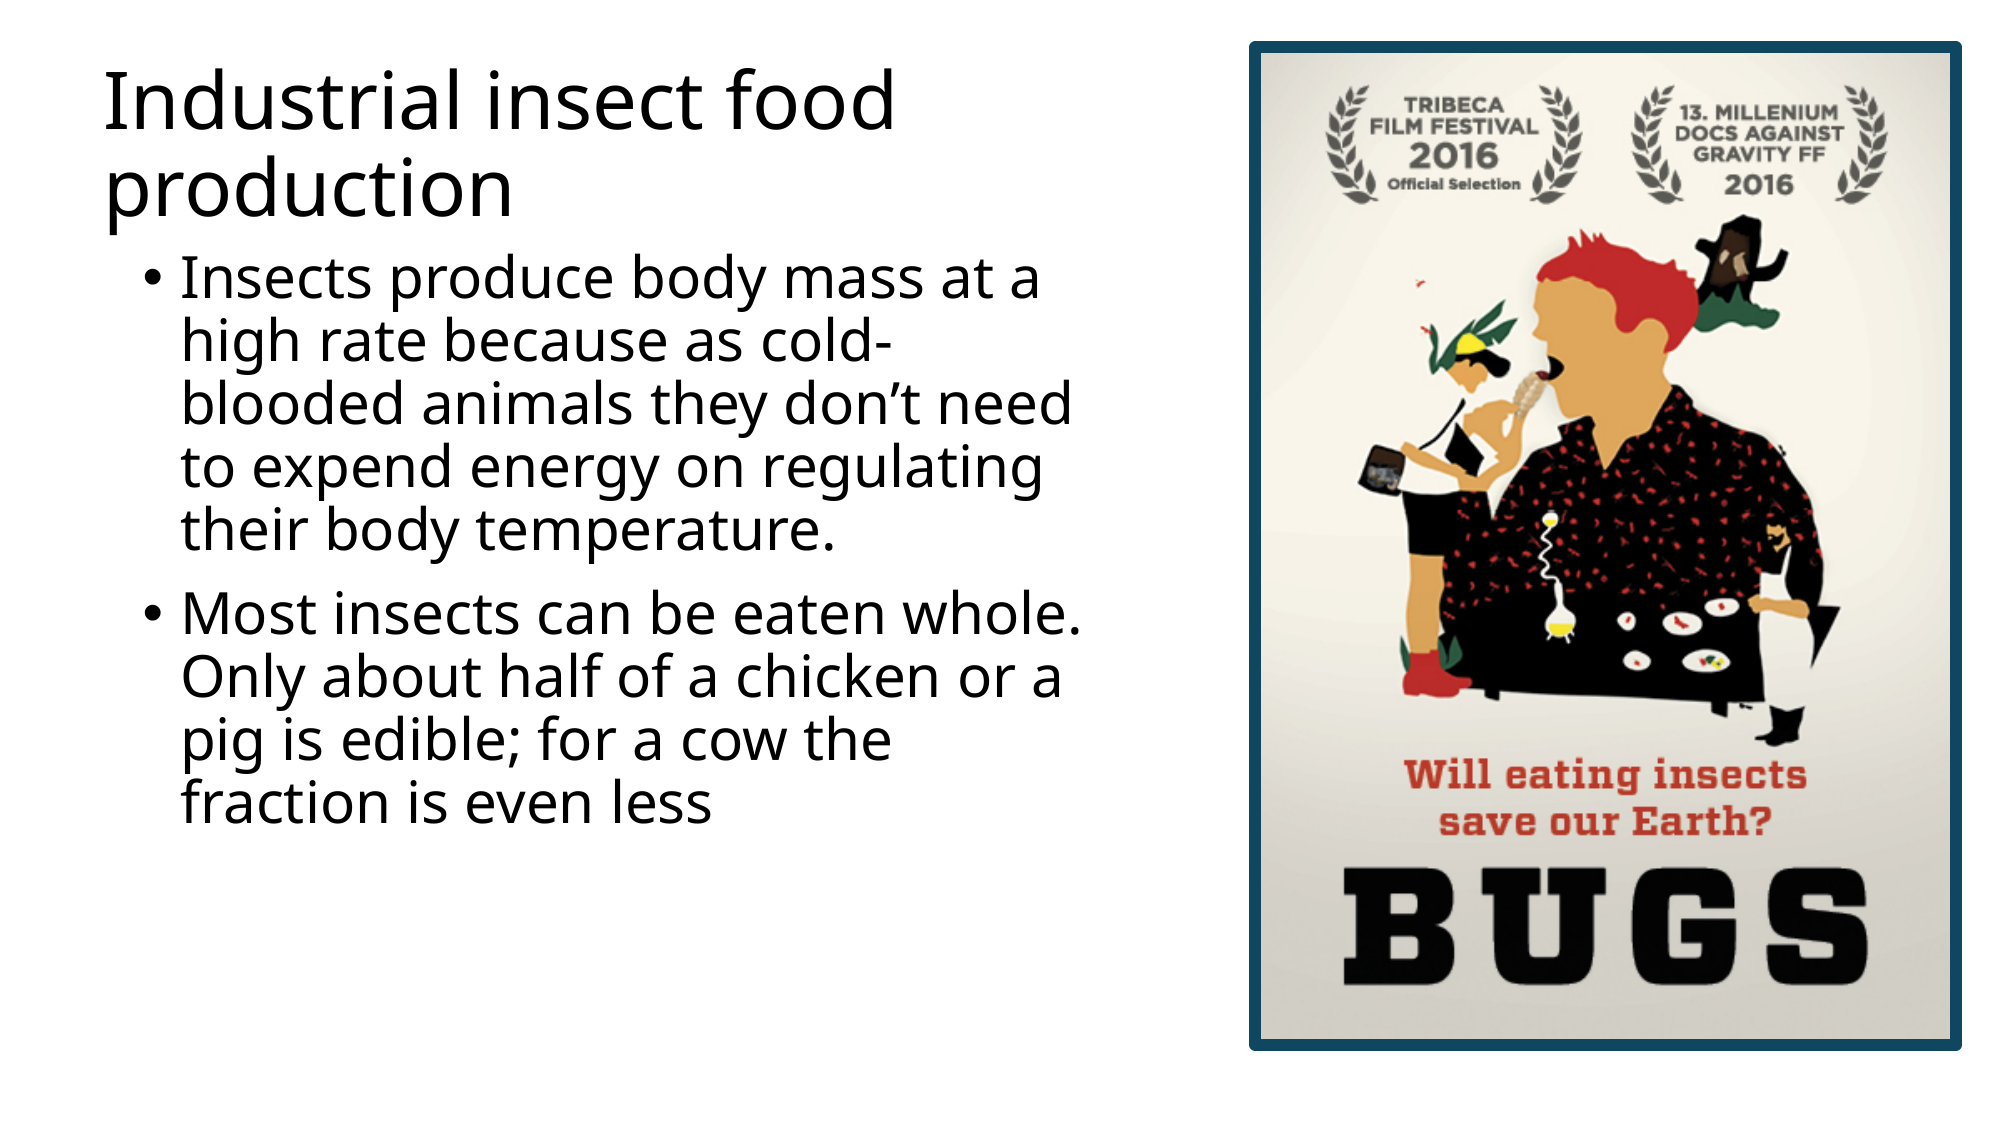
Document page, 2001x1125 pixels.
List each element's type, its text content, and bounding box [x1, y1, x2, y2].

title Industrial insect food production [88, 53, 1225, 241]
list Insects produce body mass at a high rate because as cold-blooded animals they don’t need to expend energy on regulating their body temperature. Most insects can be eaten whole. Only about half of a chicken or a pig is edible; for a cow the fraction is even less [127, 240, 1106, 1052]
picture [1260, 52, 1951, 1040]
